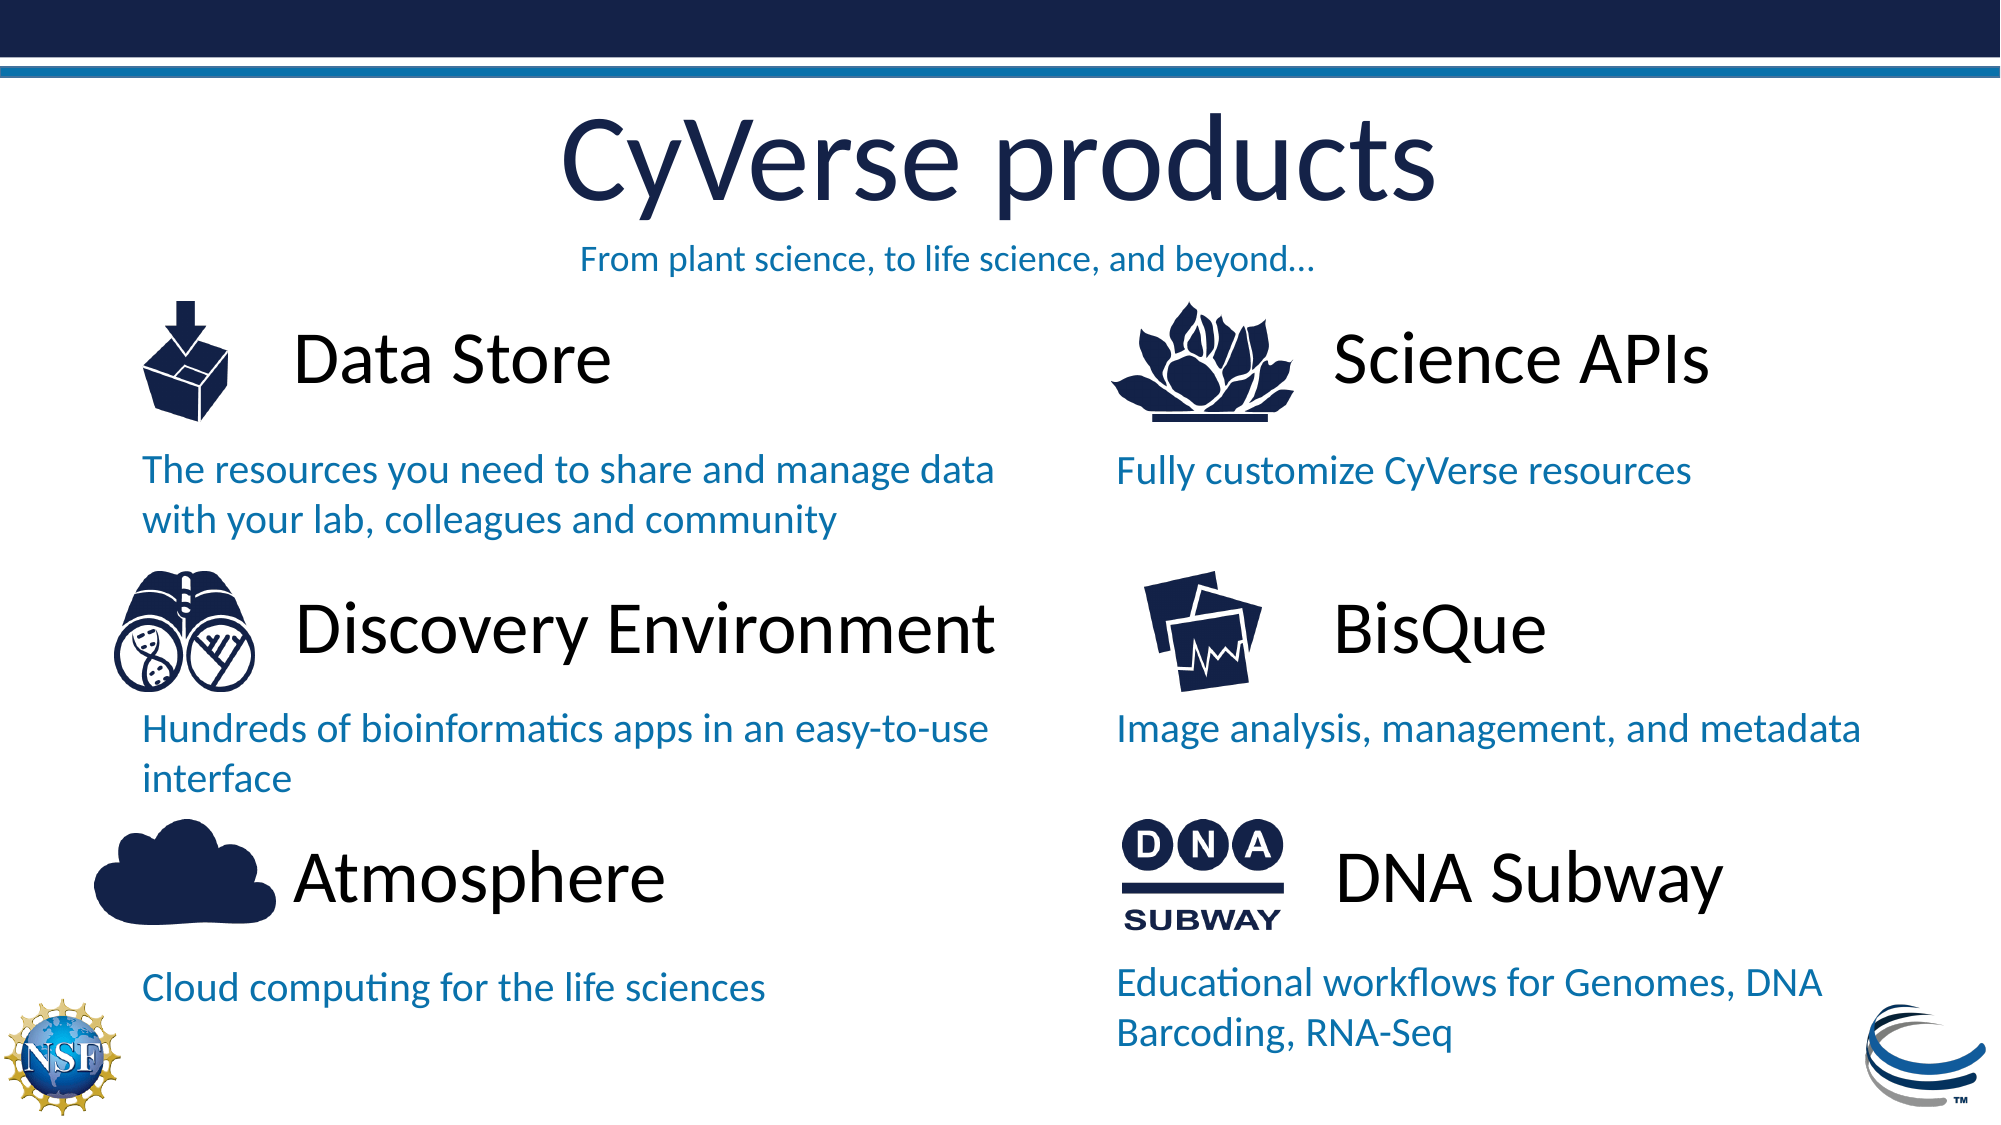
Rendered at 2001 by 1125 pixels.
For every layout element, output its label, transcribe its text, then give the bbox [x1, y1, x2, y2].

text_box BisQue [1318, 571, 1563, 677]
text_box Atmosphere [278, 819, 683, 925]
text_box DNA Subway [1320, 819, 1740, 925]
text_box Image analysis, management, and metadata [1101, 693, 1927, 758]
picture [114, 571, 255, 692]
picture [94, 819, 276, 925]
picture [142, 301, 228, 422]
picture [1111, 301, 1294, 422]
text_box Hundreds of bioinformatics apps in an easy-to-use interface [127, 693, 1014, 808]
text_box From plant science, to life science, and beyond… [565, 226, 1527, 271]
text_box The resources you need to share and manage data with your lab, colleagues and community [127, 434, 1033, 650]
text_box Discovery Environment [280, 650, 1013, 677]
text_box CyVerse products [0, 84, 2000, 228]
picture [1144, 571, 1262, 692]
text_box Cloud computing for the life sciences [127, 952, 963, 1017]
text_box Fully customize CyVerse resources [1101, 435, 1844, 500]
picture [2, 996, 122, 1117]
text_box Data Store [278, 301, 628, 406]
picture [1838, 976, 2001, 1125]
text_box Educational workflows for Genomes, DNA Barcoding, RNA-Seq [1101, 946, 1886, 1062]
picture [1122, 819, 1284, 940]
text_box Science APIs [1319, 301, 1726, 406]
